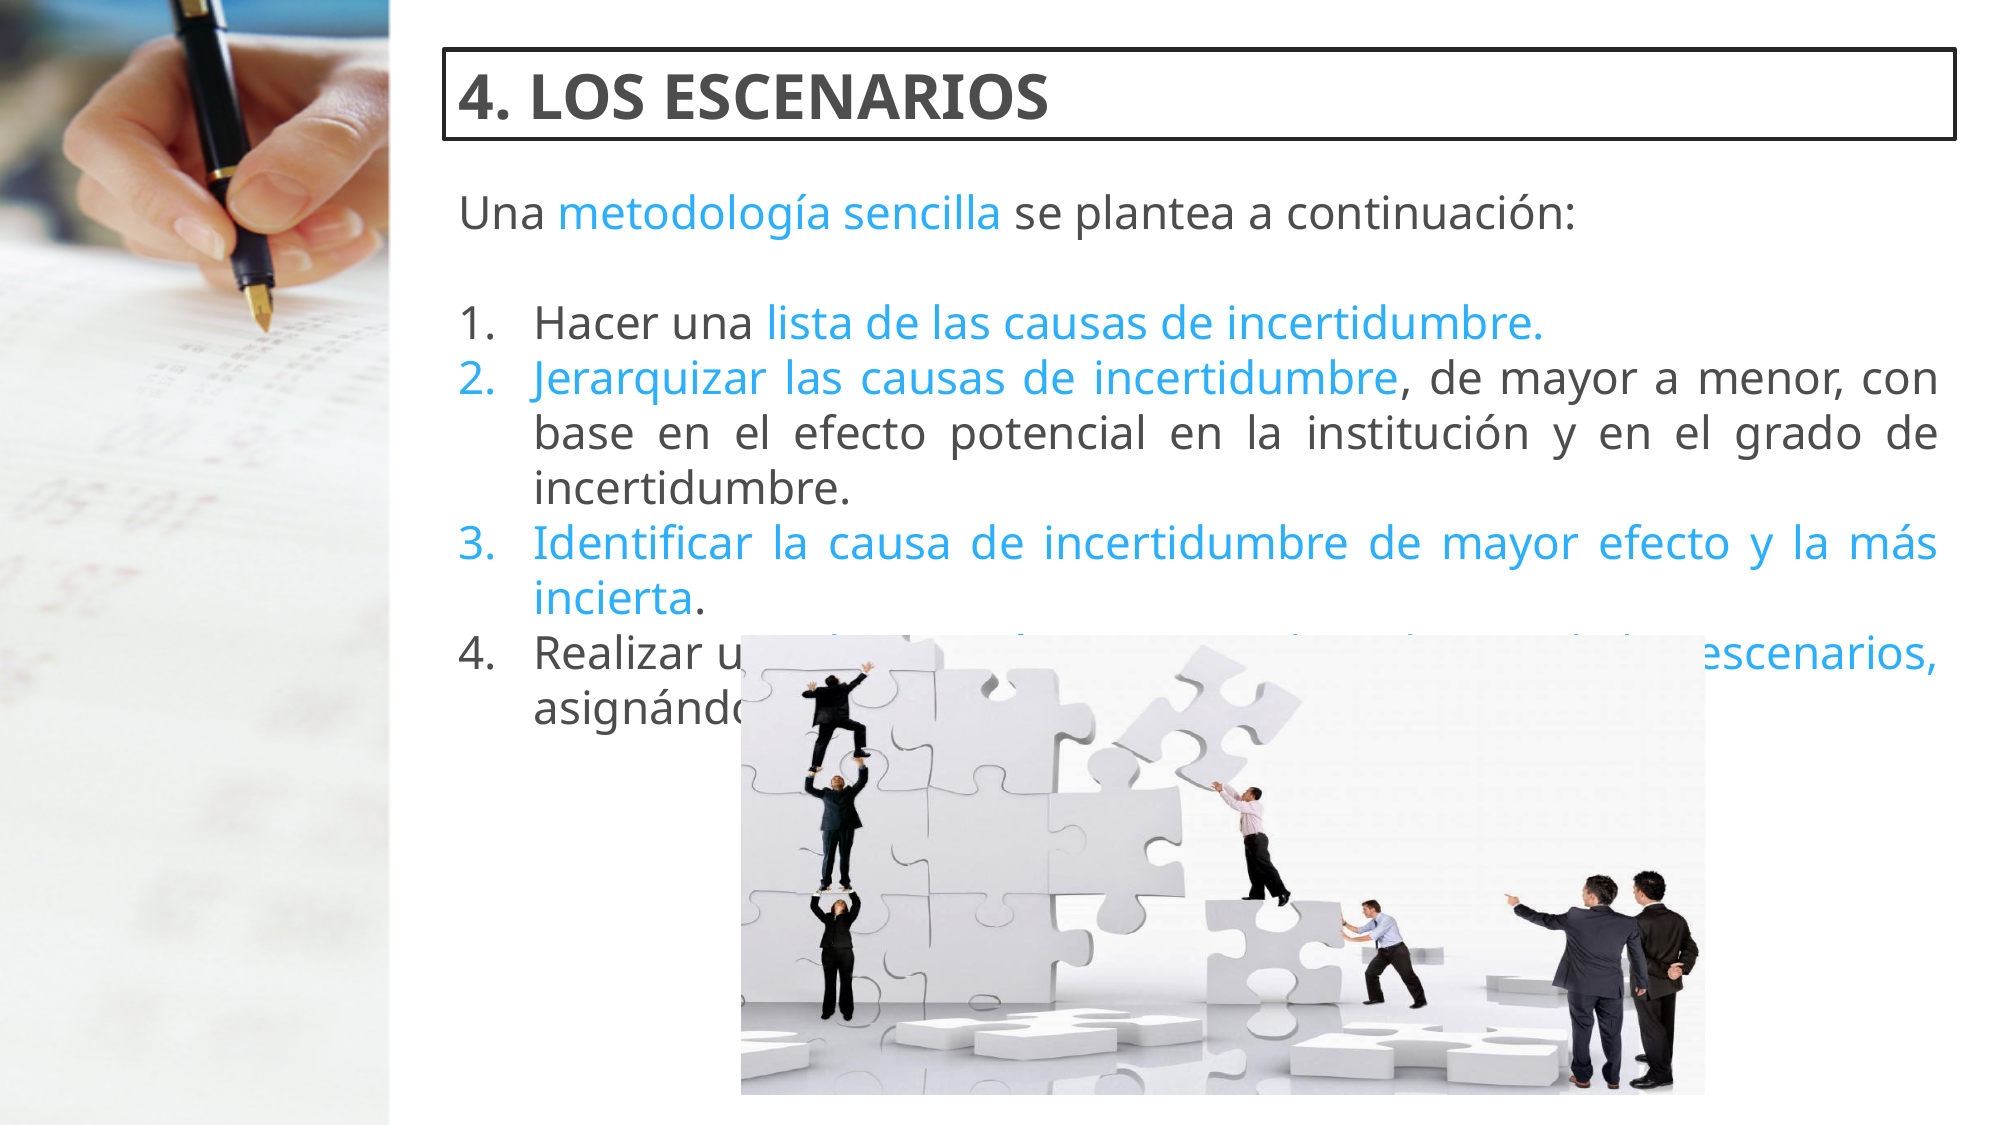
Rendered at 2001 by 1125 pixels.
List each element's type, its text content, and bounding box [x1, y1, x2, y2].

text_box Una metodología sencilla se plantea a continuación: Hacer una lista de las causas de incertidumbre. Jerarquizar las causas de incertidumbre, de mayor a menor, con base en el efecto potencial en la institución y en el grado de incertidumbre. Identificar la causa de incertidumbre de mayor efecto y la más incierta. Realizar una descripción en torno de cada uno de los escenarios, asignándoles un título y narrando una breve historia. [443, 176, 1955, 741]
picture [0, 0, 2001, 1125]
text_box 4. LOS ESCENARIOS [443, 49, 1955, 140]
